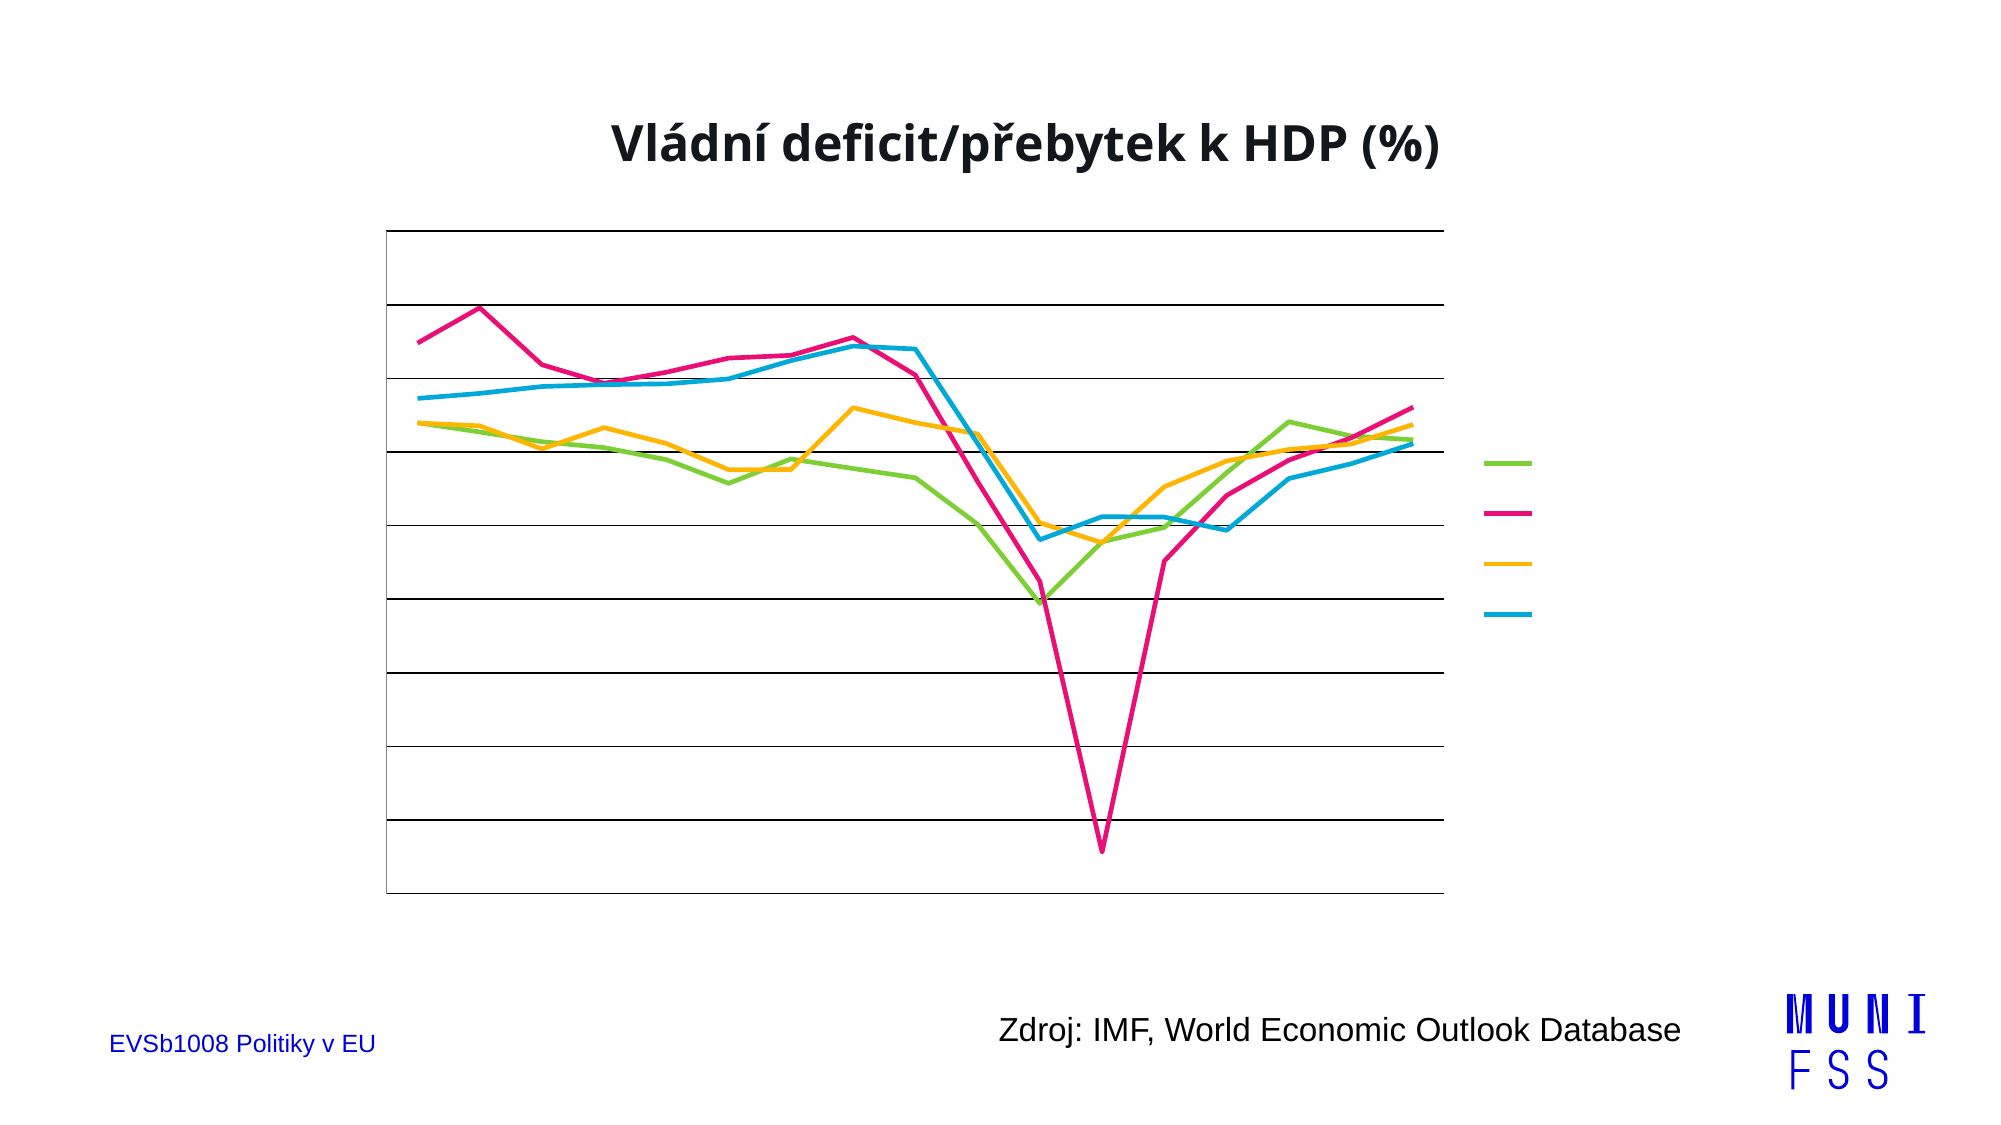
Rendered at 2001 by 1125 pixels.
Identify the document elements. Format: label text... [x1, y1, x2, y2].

footer EVSb1008 Politiky v EU [109, 1021, 1409, 1063]
chart [302, 66, 1751, 1012]
text_box Zdroj: IMF, World Economic Outlook Database [983, 1000, 1965, 1056]
